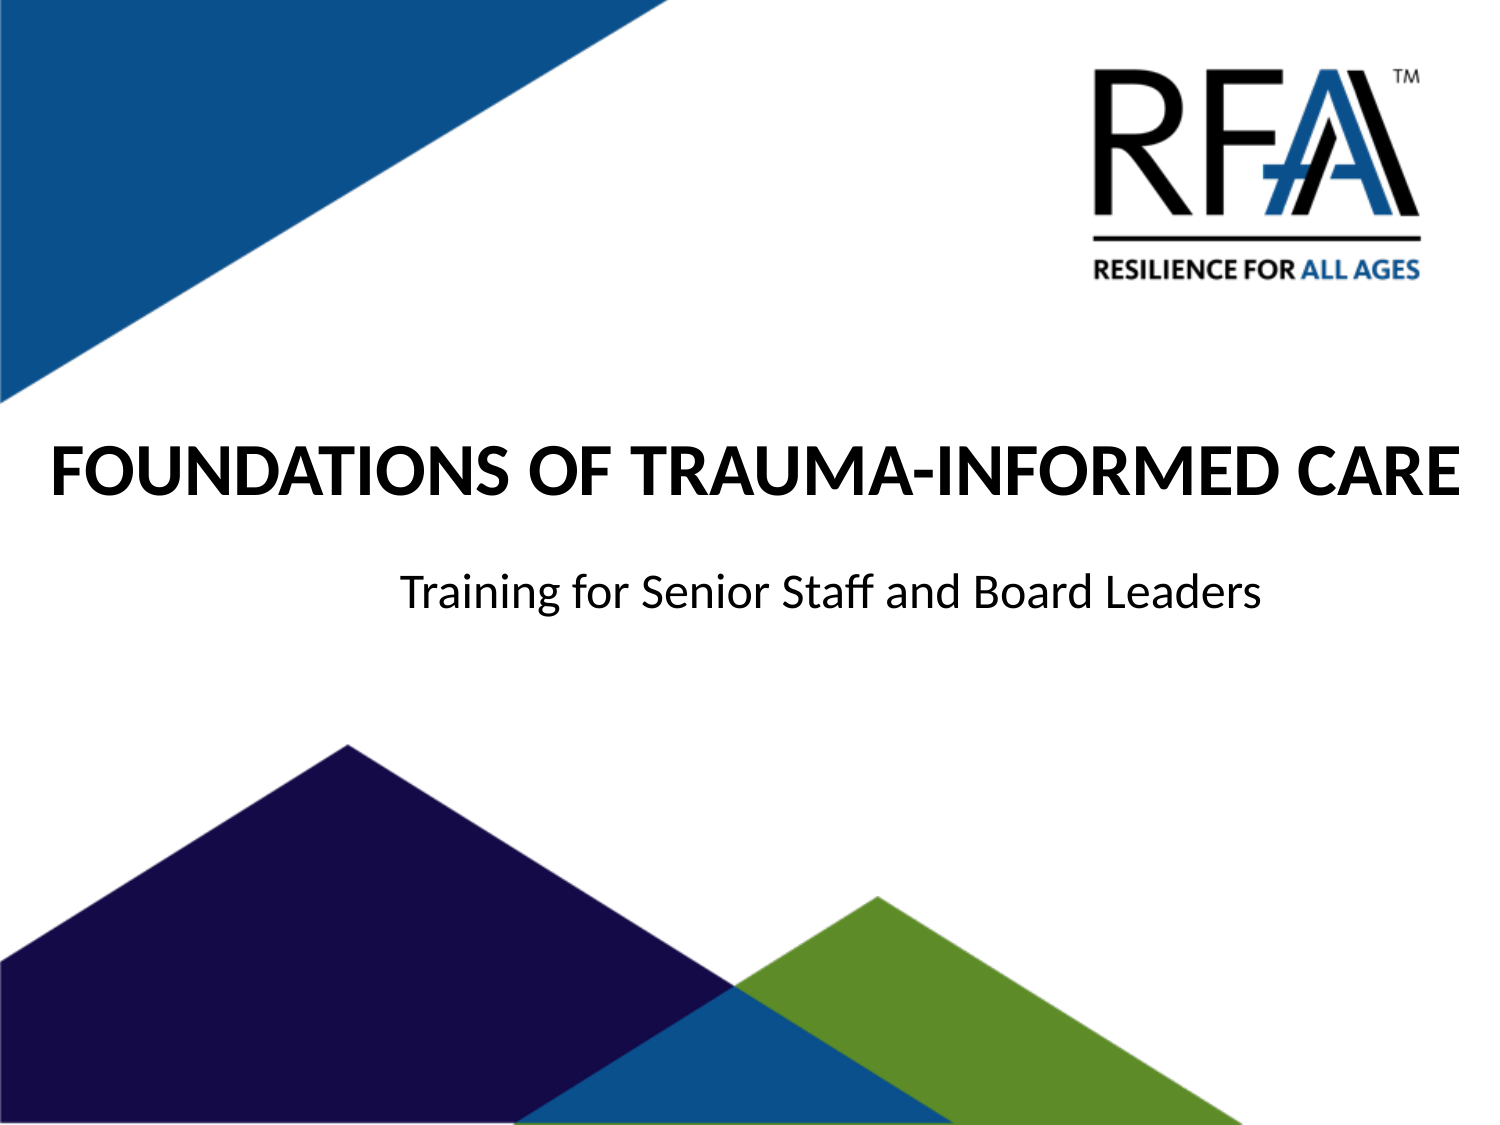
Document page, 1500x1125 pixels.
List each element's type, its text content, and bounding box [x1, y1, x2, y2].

subtitle Training for Senior Staff and Board Leaders [350, 558, 1313, 718]
title FOUNDATIONS OF TRAUMA-INFORMED CARE [50, 348, 1500, 520]
picture [0, 0, 1500, 1125]
